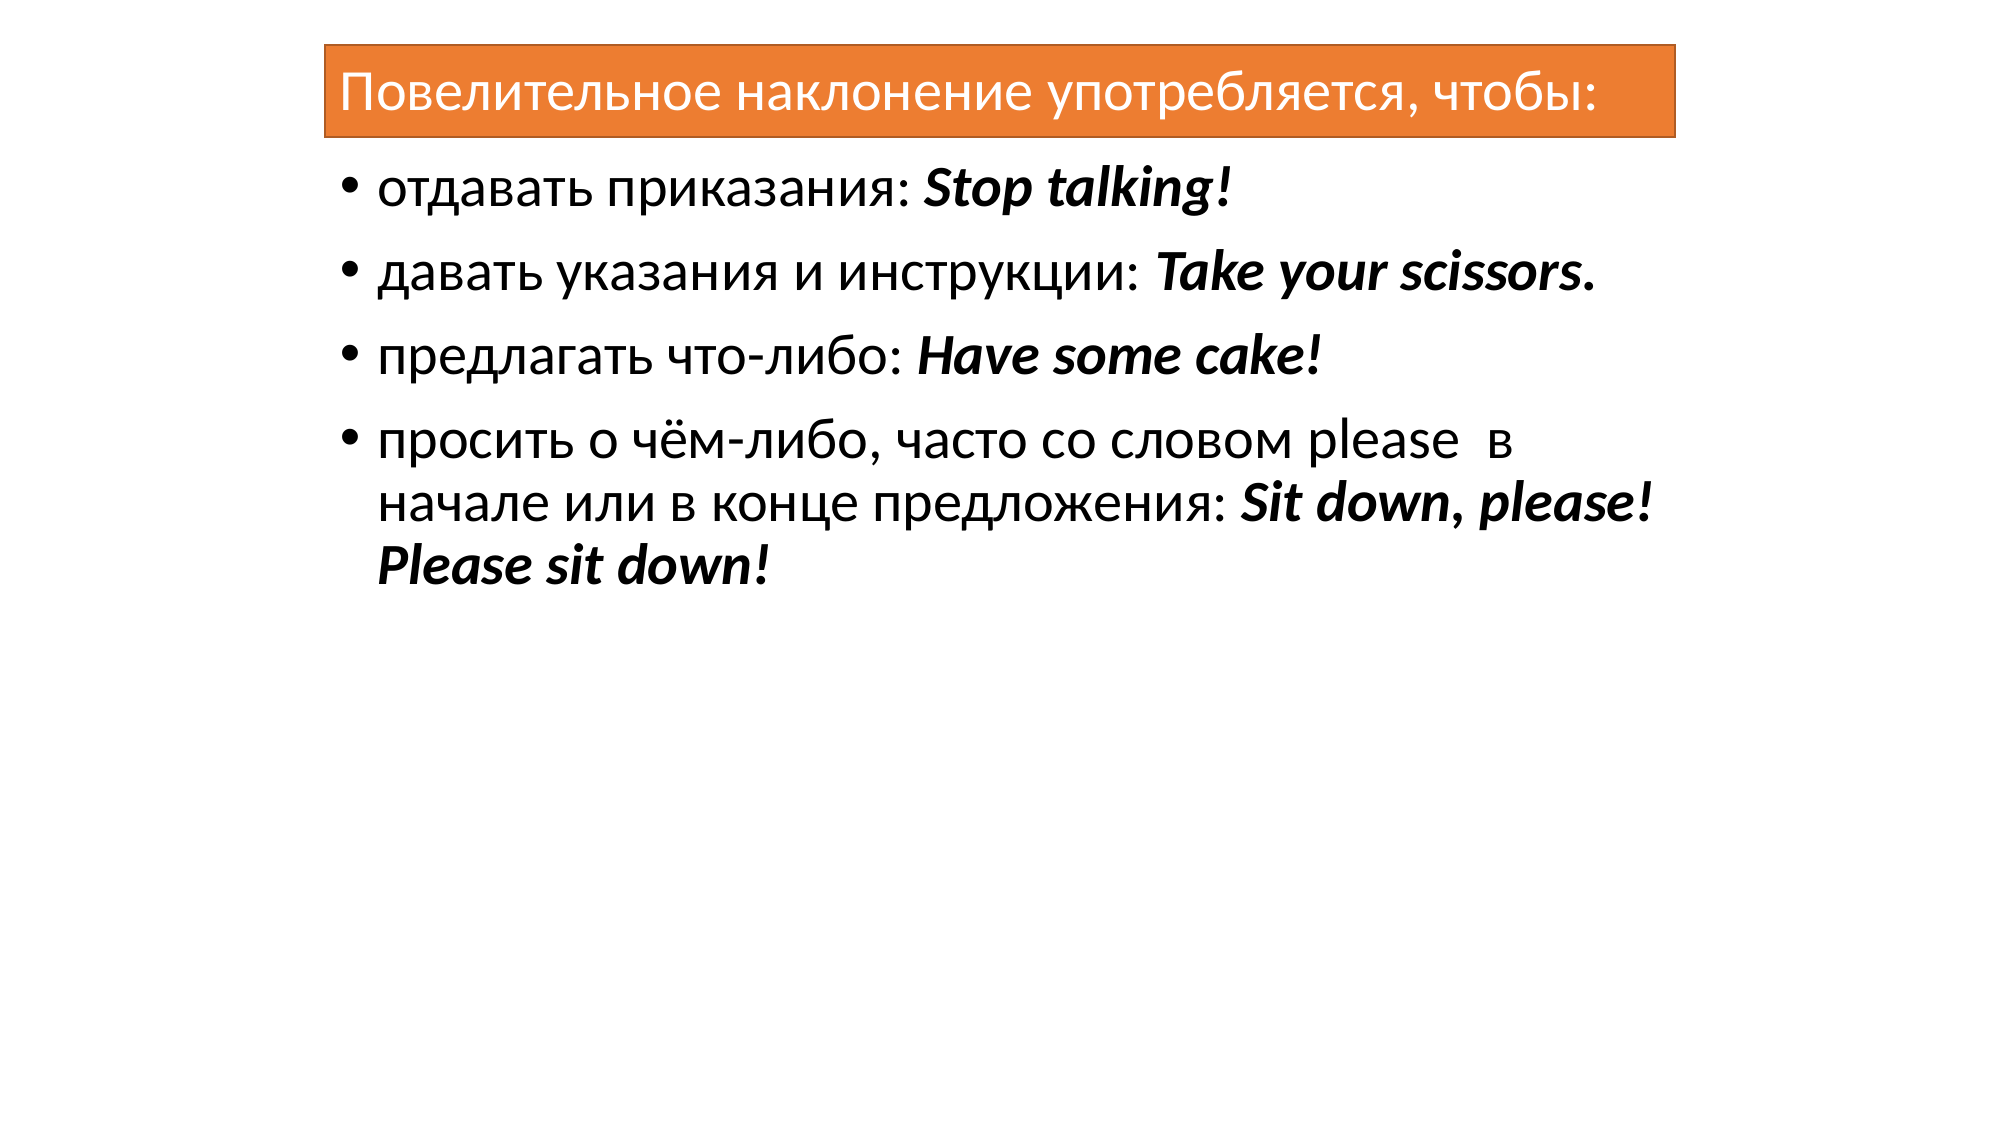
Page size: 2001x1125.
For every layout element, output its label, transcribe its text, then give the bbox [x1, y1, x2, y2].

title Повелительное наклонение употребляется, чтобы: [324, 44, 1676, 138]
list отдавать приказания: Stop talking! давать указания и инструкции: Take your scissors. предлагать что-либо: Have some cake! просить о чём-либо, часто со словом please в начале или в конце предложения: Sit down, please! Please sit down! [324, 149, 1675, 1005]
